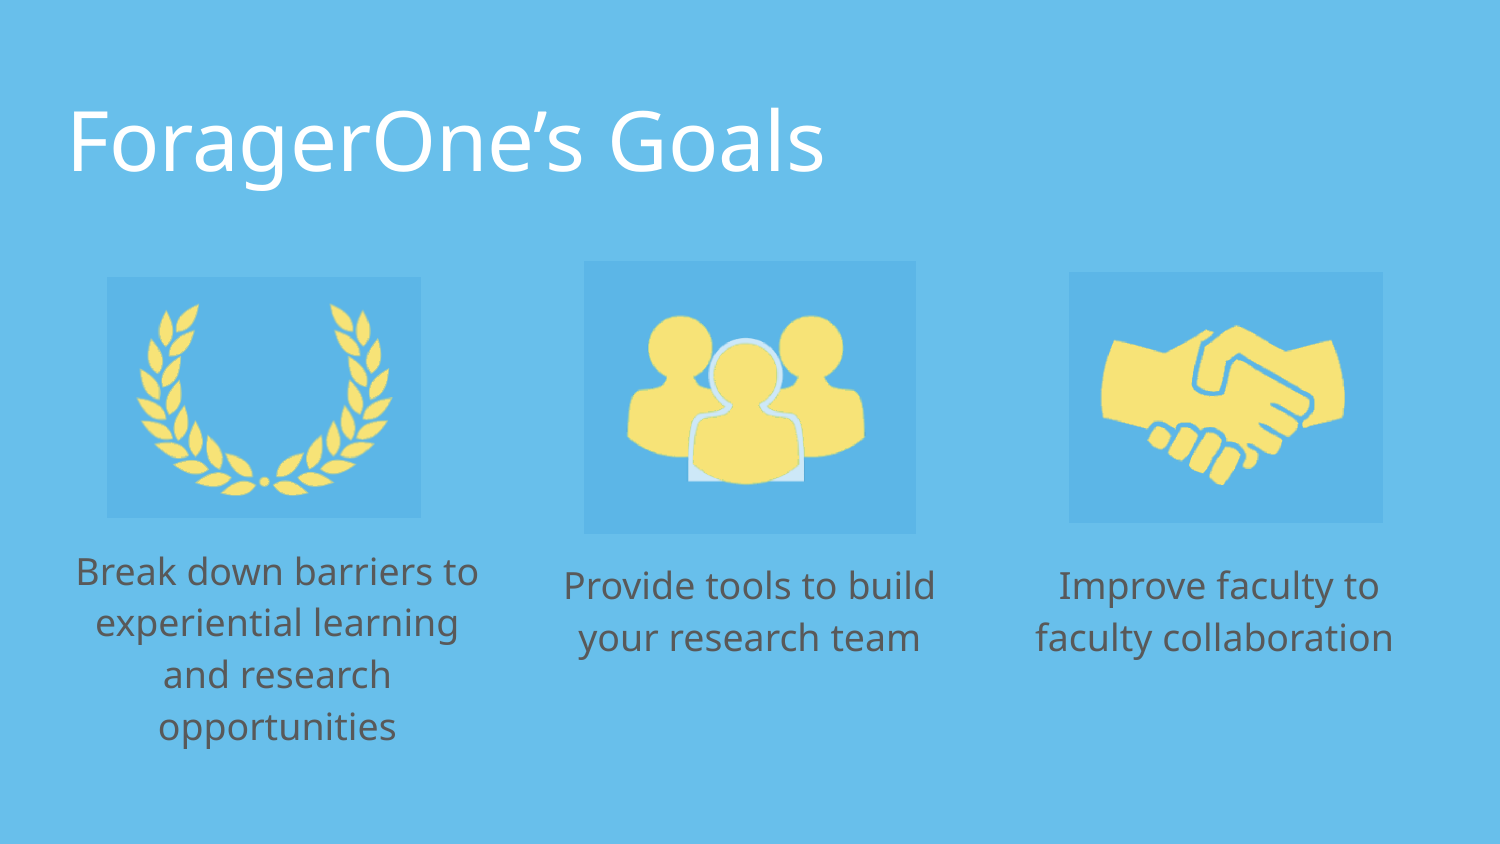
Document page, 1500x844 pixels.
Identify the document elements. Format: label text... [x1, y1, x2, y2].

text_box Provide tools to build your research team [535, 540, 965, 674]
title ForagerOne’s Goals [51, 72, 1449, 167]
picture [107, 261, 1383, 534]
text_box Break down barriers to experiential learning and research opportunities [56, 525, 499, 763]
text_box Improve faculty to faculty collaboration [1001, 540, 1438, 742]
